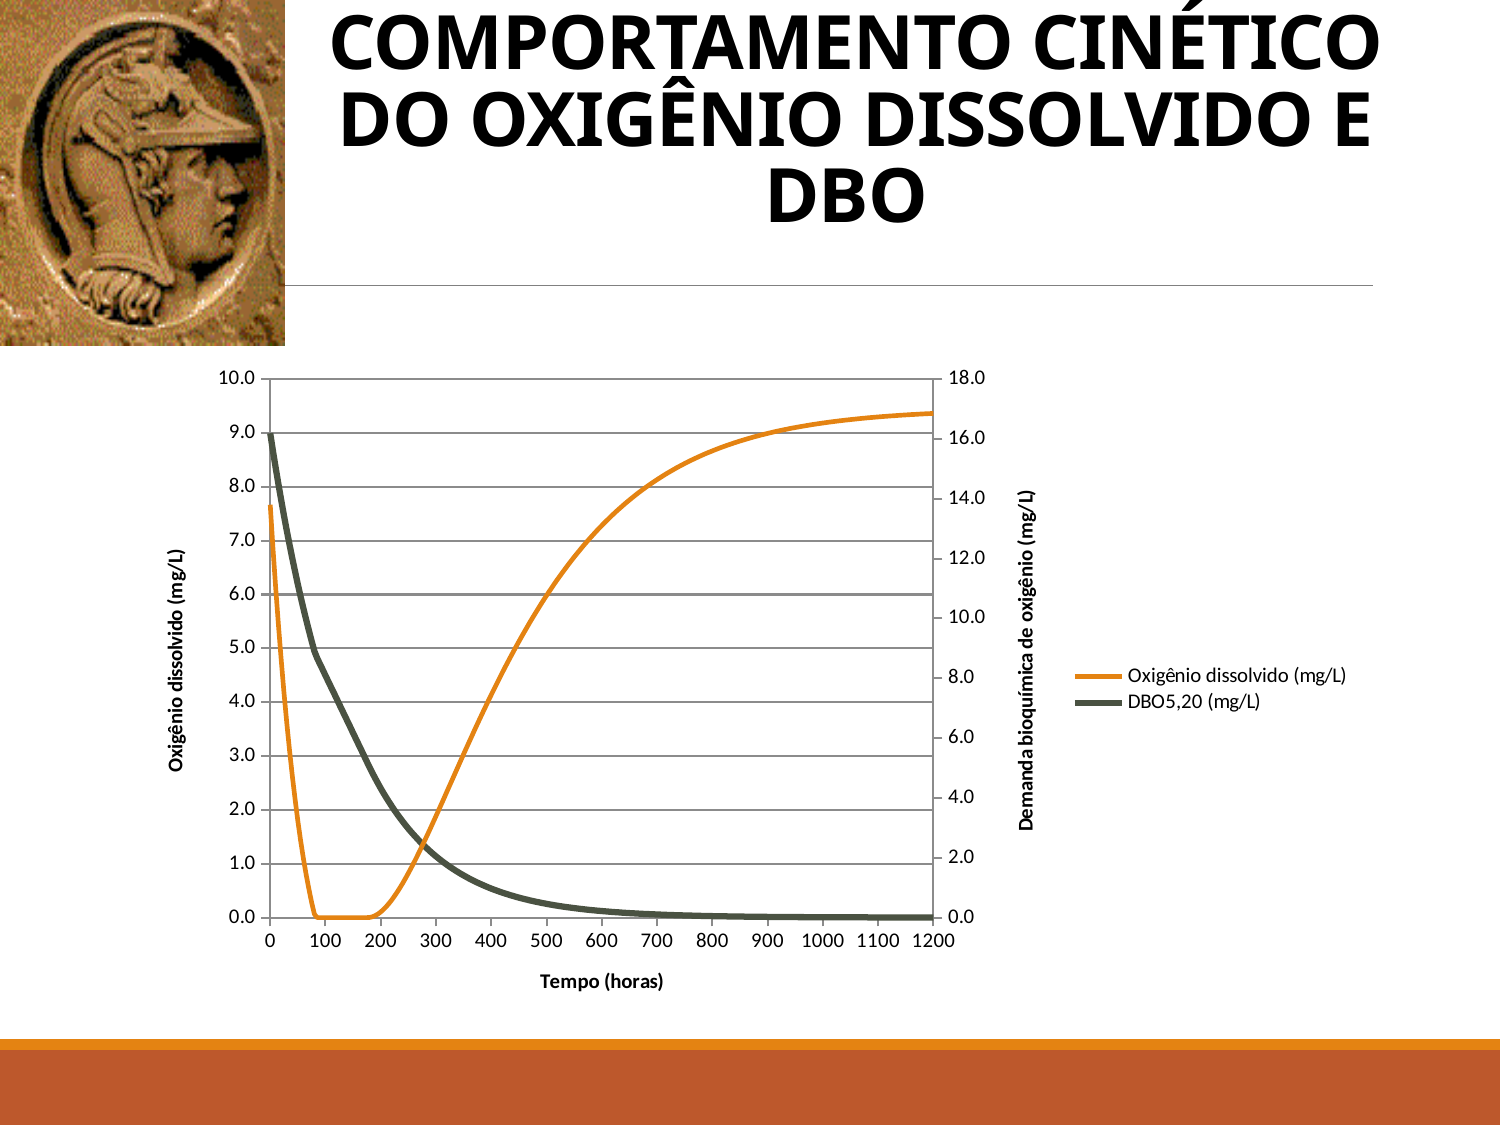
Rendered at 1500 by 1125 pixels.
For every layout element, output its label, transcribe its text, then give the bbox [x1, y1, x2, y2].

picture [0, 0, 288, 351]
title COMPORTAMENTO CINÉTICO DO OXIGÊNIO DISSOLVIDO E DBO [297, 50, 1424, 246]
chart [133, 355, 1367, 1025]
